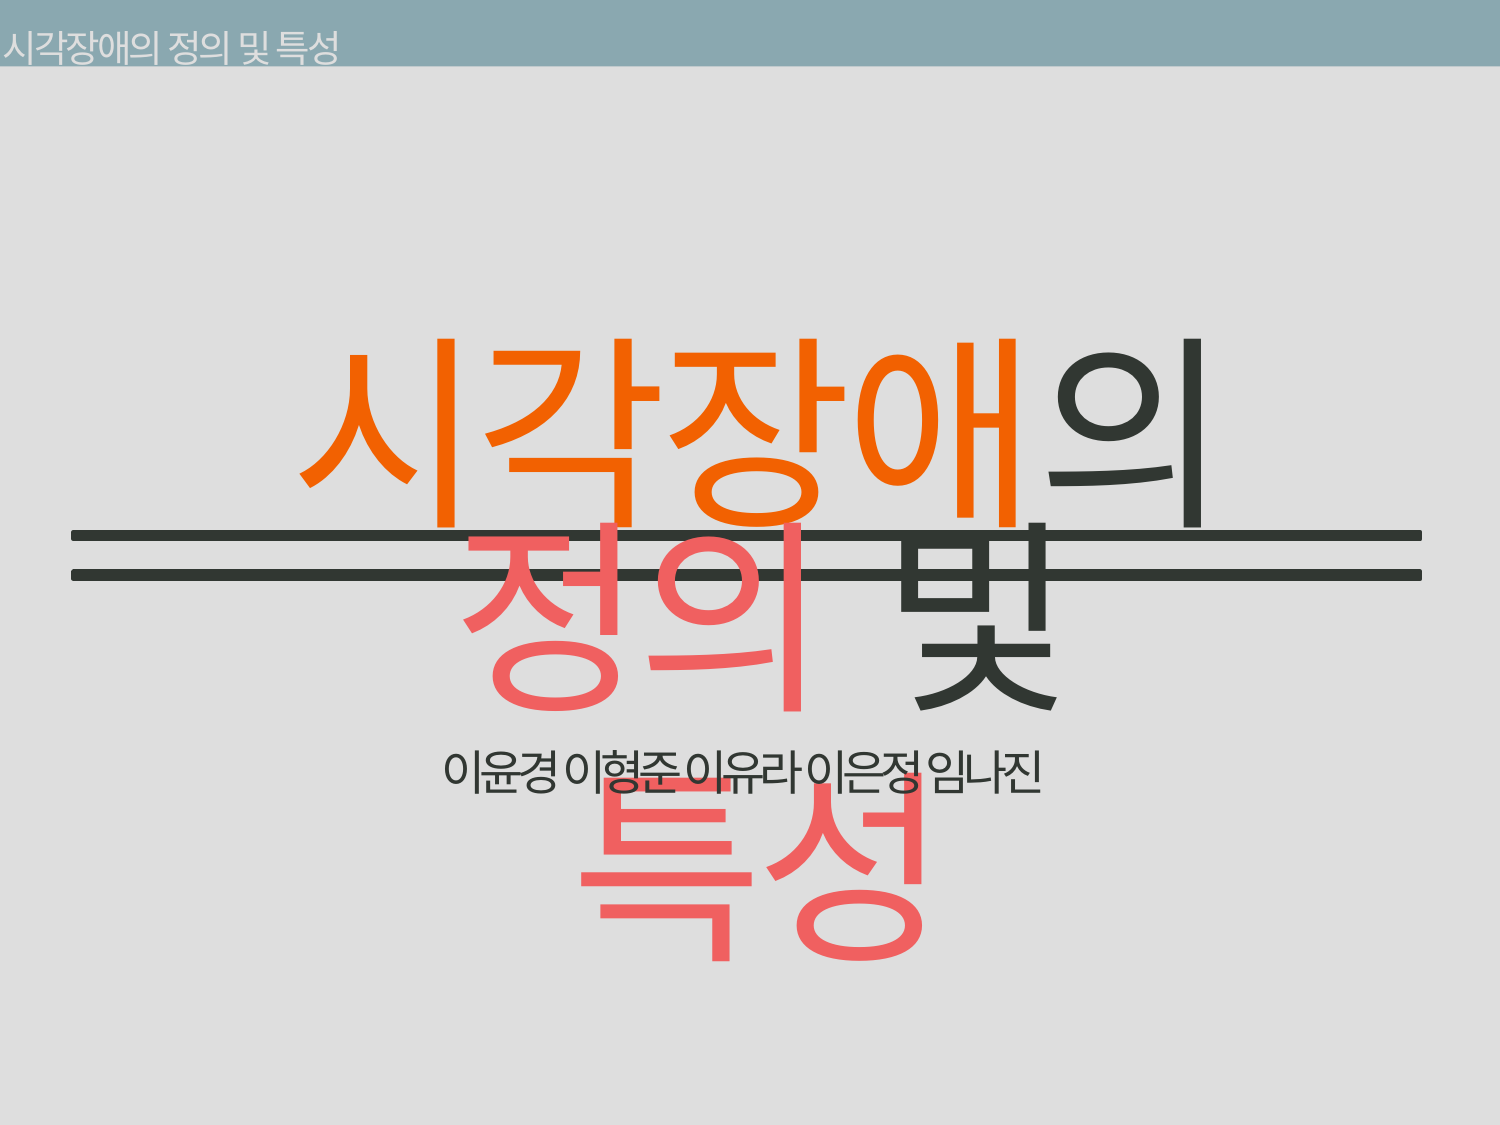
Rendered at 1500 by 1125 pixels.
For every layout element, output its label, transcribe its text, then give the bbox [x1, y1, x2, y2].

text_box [227, 295, 1292, 748]
text_box [1296, 530, 1422, 541]
text_box [71, 569, 222, 581]
text_box [0, 0, 1500, 69]
text_box 시각장애의 정의 및 특성 [0, 17, 833, 78]
text_box [71, 530, 222, 541]
text_box [1296, 569, 1422, 581]
text_box 이윤경 이형준 이유라 이은정 임나진 [395, 756, 1093, 808]
